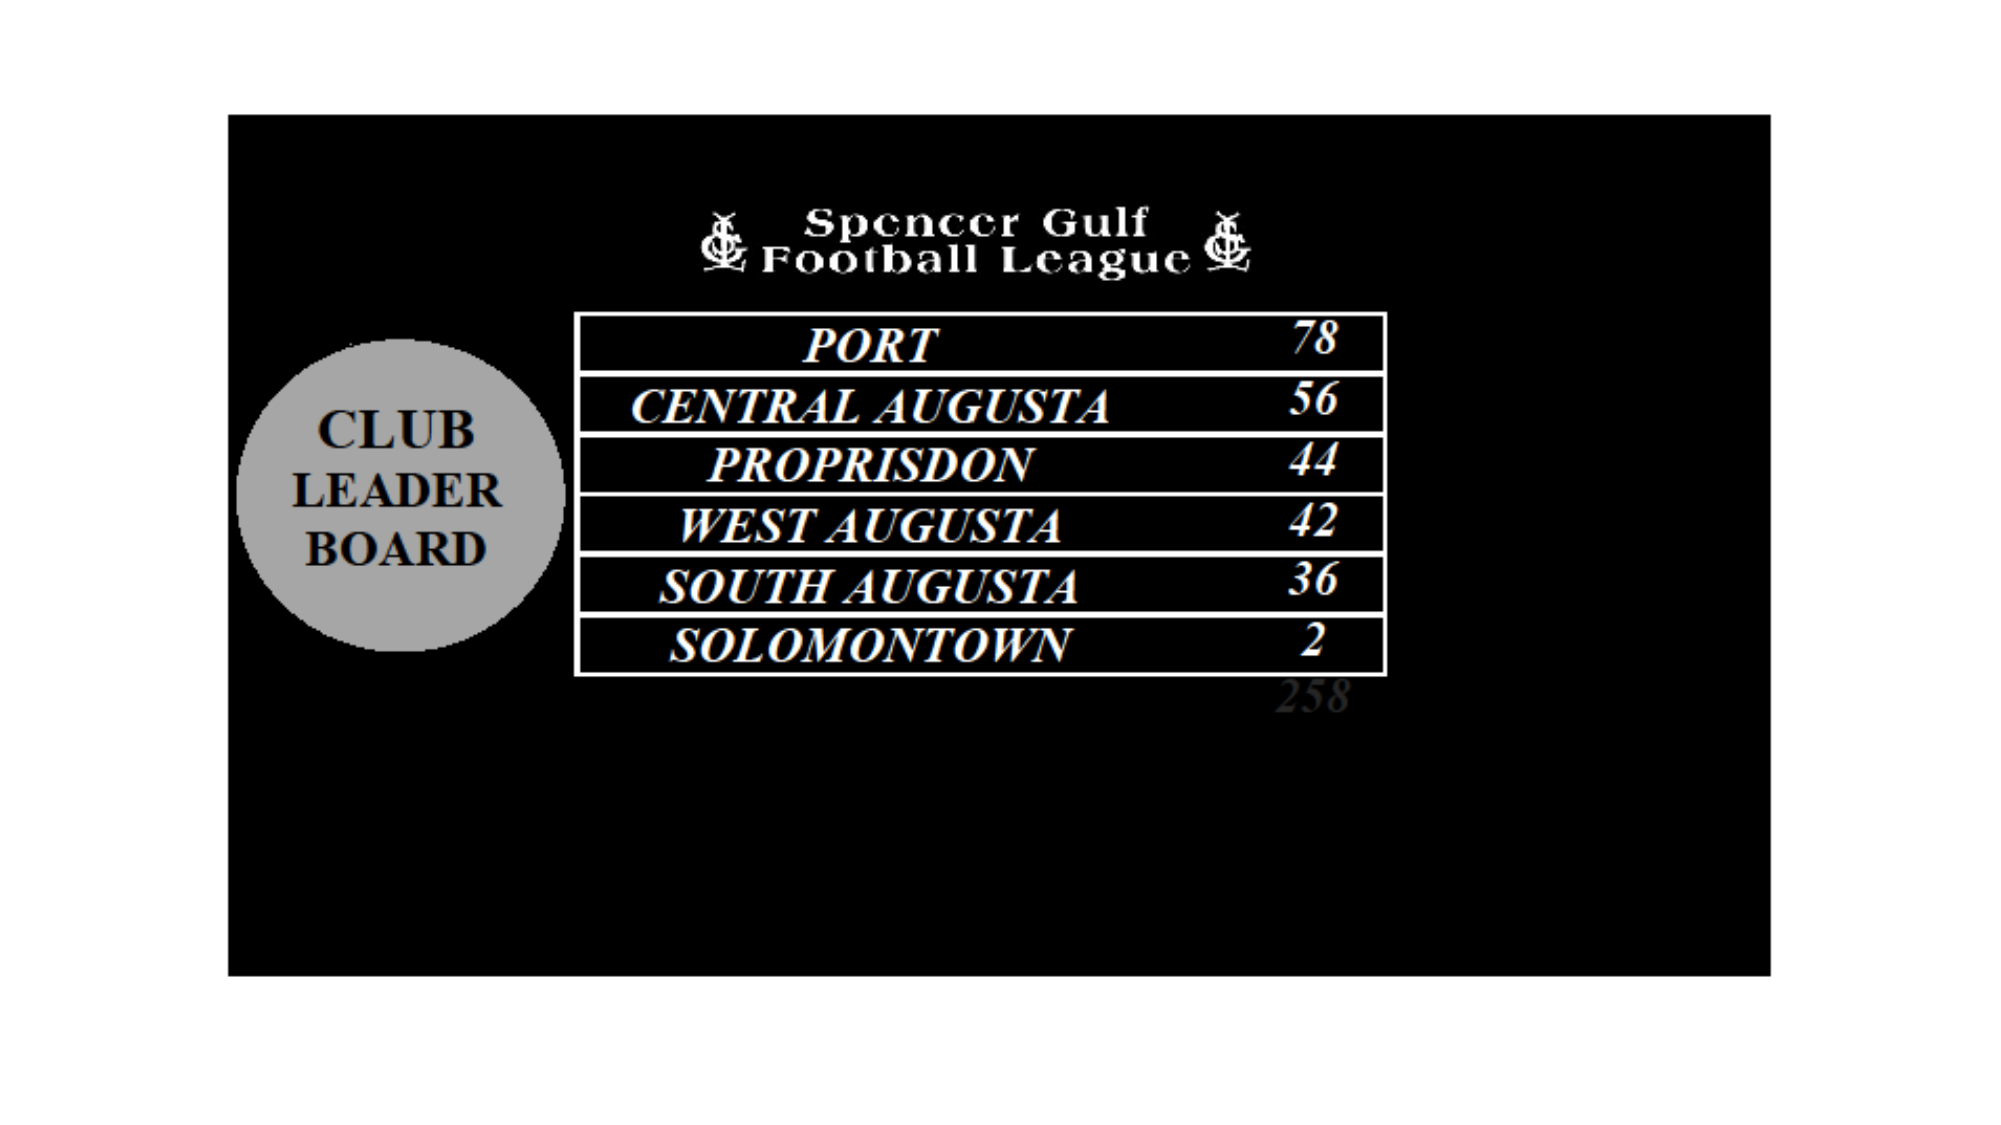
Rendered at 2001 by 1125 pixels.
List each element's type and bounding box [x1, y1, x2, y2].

text_box [170, 0, 1830, 1125]
